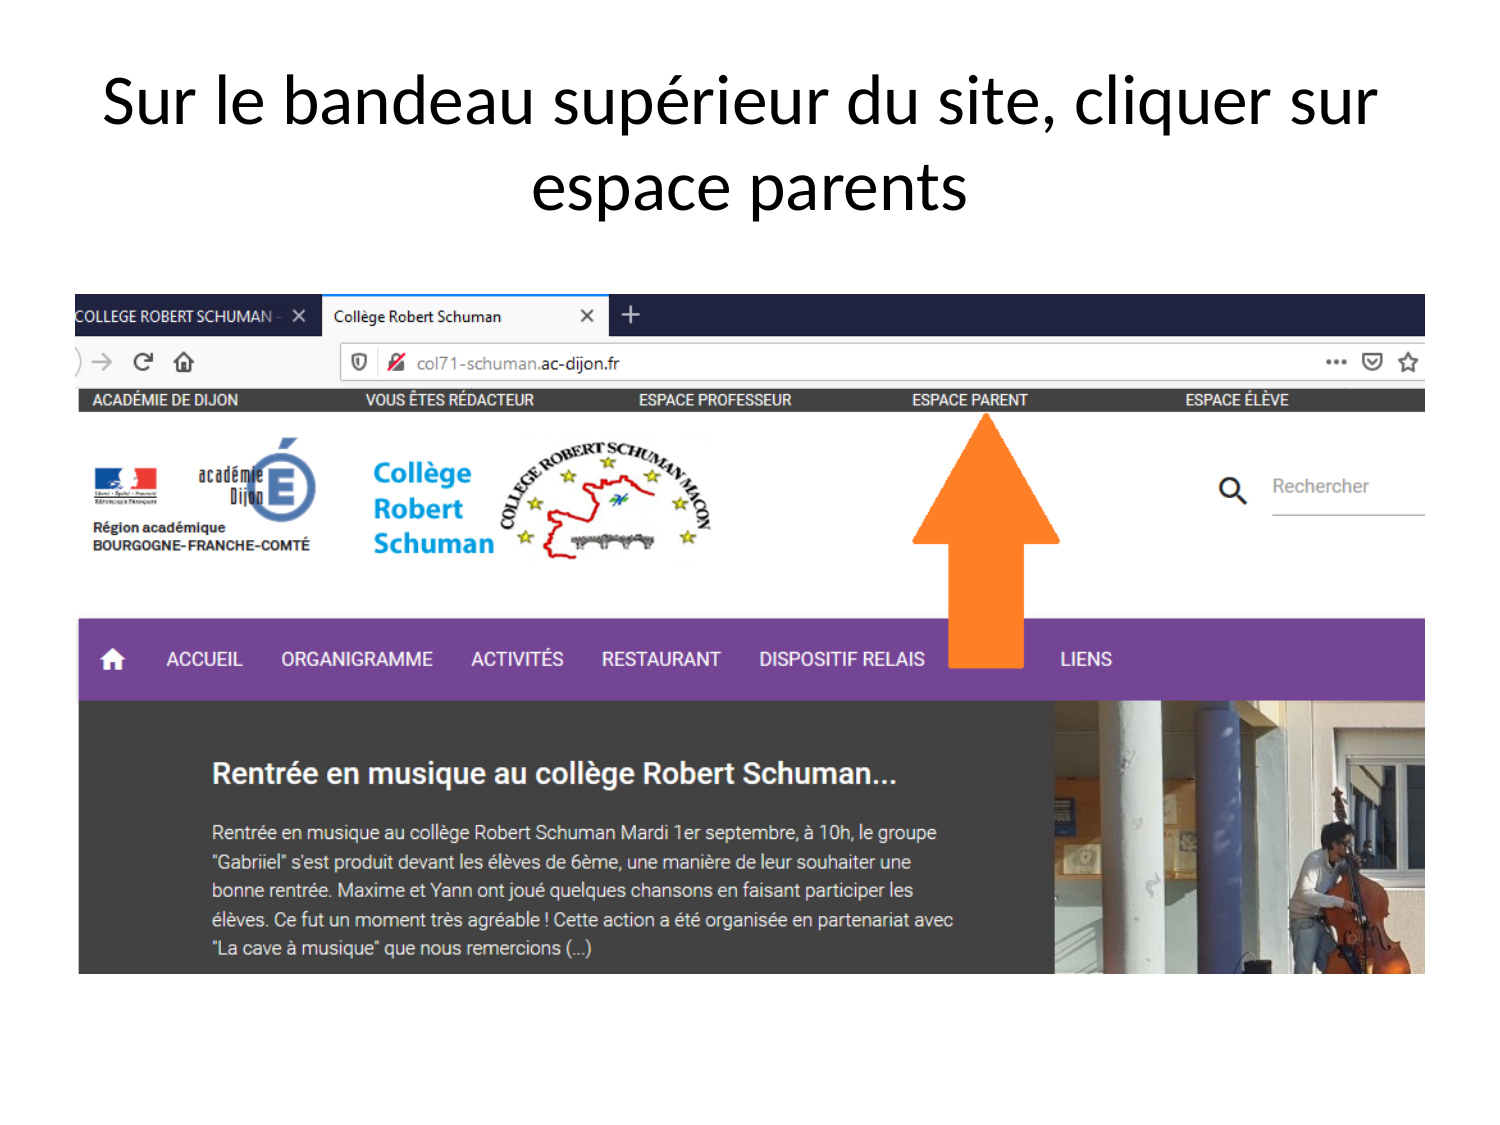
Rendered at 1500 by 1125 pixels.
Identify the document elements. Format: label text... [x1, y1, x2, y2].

title Sur le bandeau supérieur du site, cliquer sur espace parents [75, 45, 1425, 233]
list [74, 294, 1426, 974]
